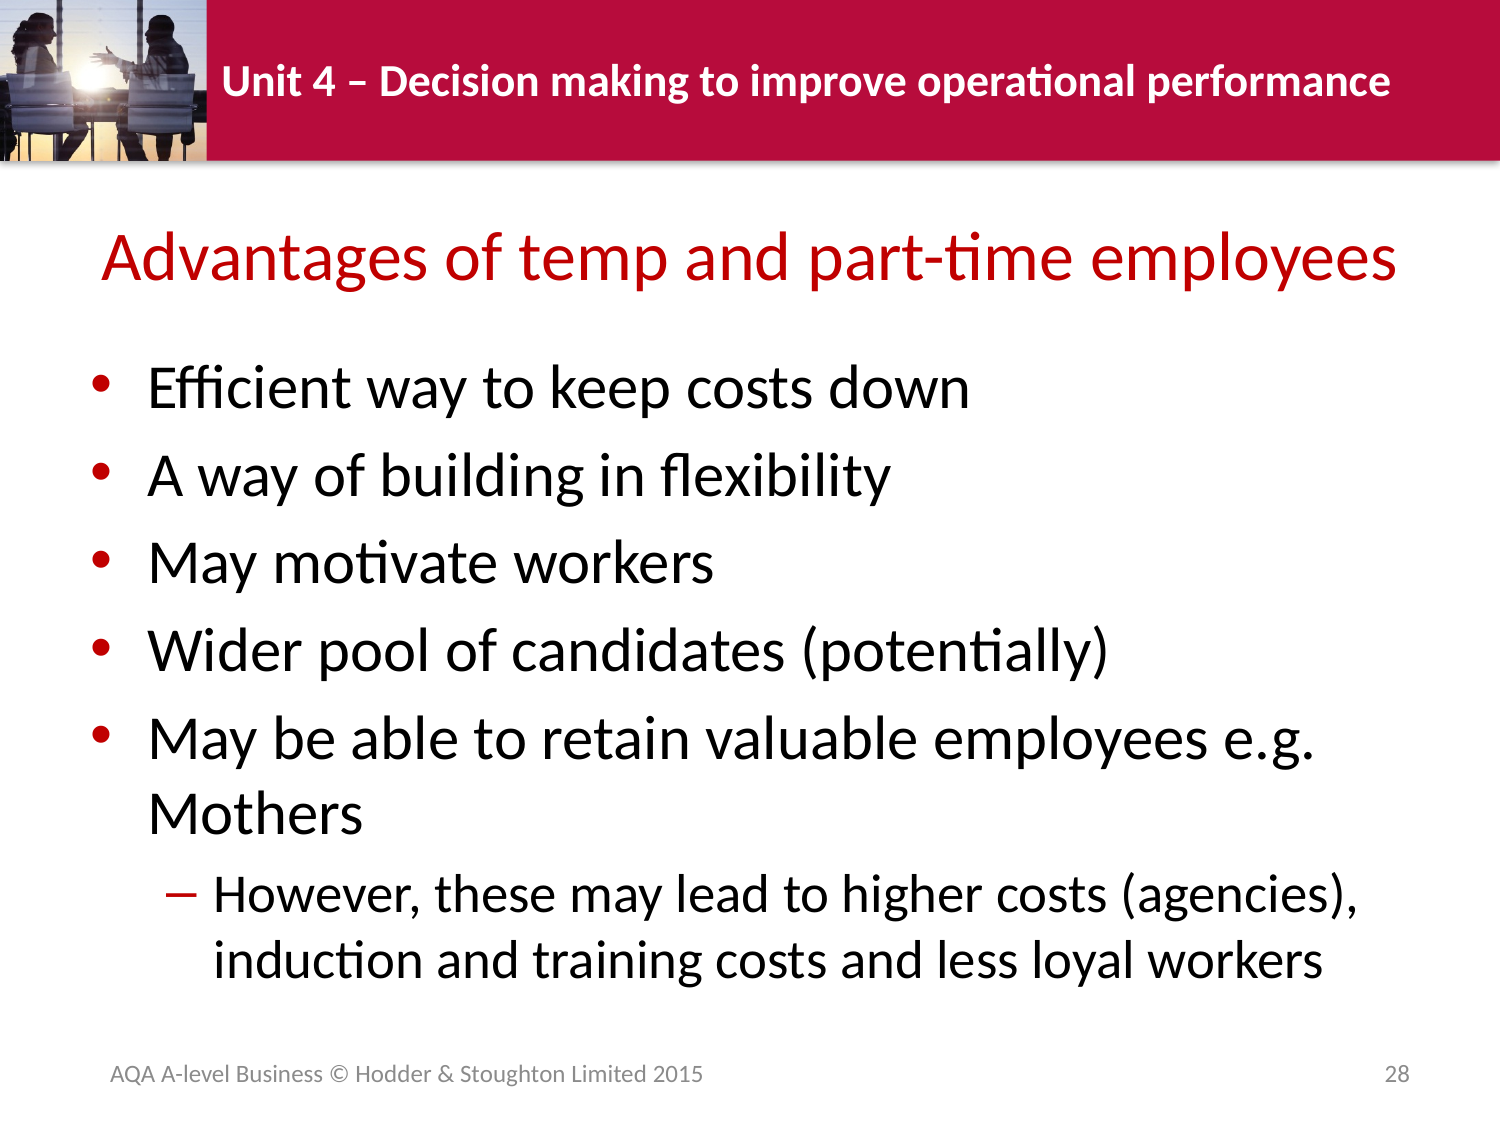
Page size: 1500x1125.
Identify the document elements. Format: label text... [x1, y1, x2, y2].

picture [0, 0, 207, 161]
slide_number 28 [1074, 1042, 1425, 1103]
title Advantages of temp and part-time employees [76, 172, 1424, 332]
footer AQA A-level Business © Hodder & Stoughton Limited 2015 [76, 1042, 739, 1103]
list Efficient way to keep costs down A way of building in flexibility May motivate workers Wider pool of candidates (potentially) May be able to retain valuable employees e.g. Mothers However, these may lead to higher costs (agencies), induction and training costs and less loyal workers [75, 338, 1425, 1005]
